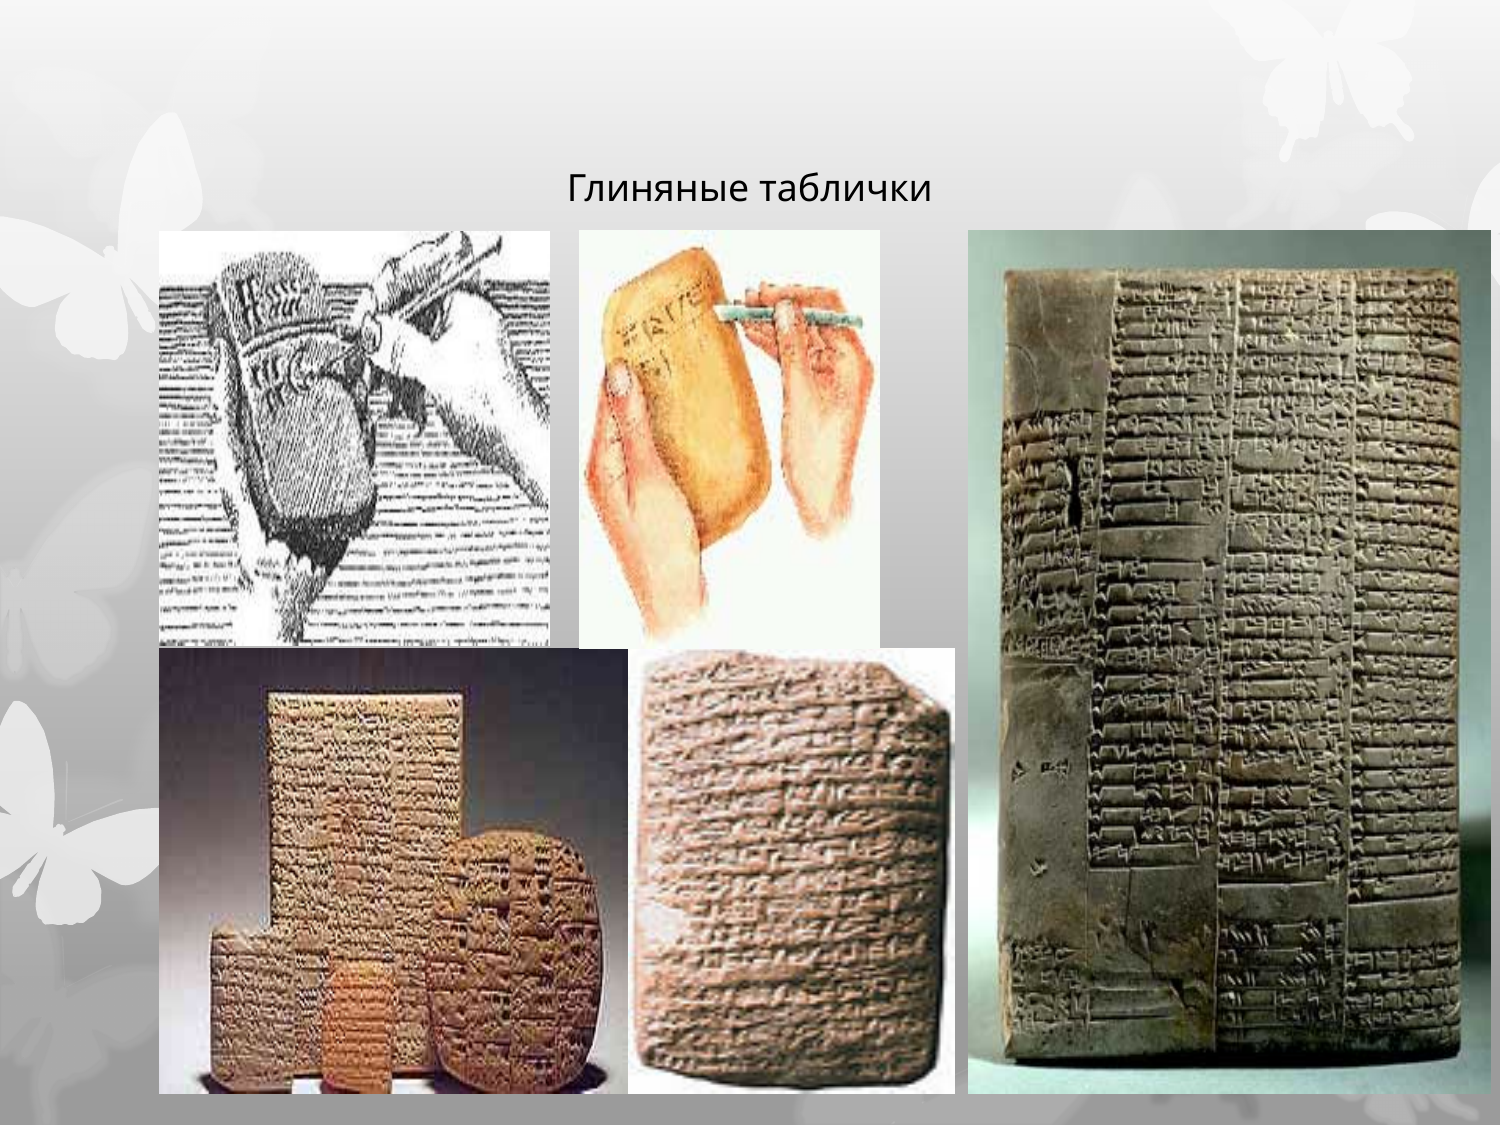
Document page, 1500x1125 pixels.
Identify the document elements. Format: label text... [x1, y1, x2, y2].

title Глиняные таблички [165, 110, 1335, 263]
picture [158, 229, 955, 1095]
picture [968, 229, 1491, 1095]
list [158, 231, 550, 646]
